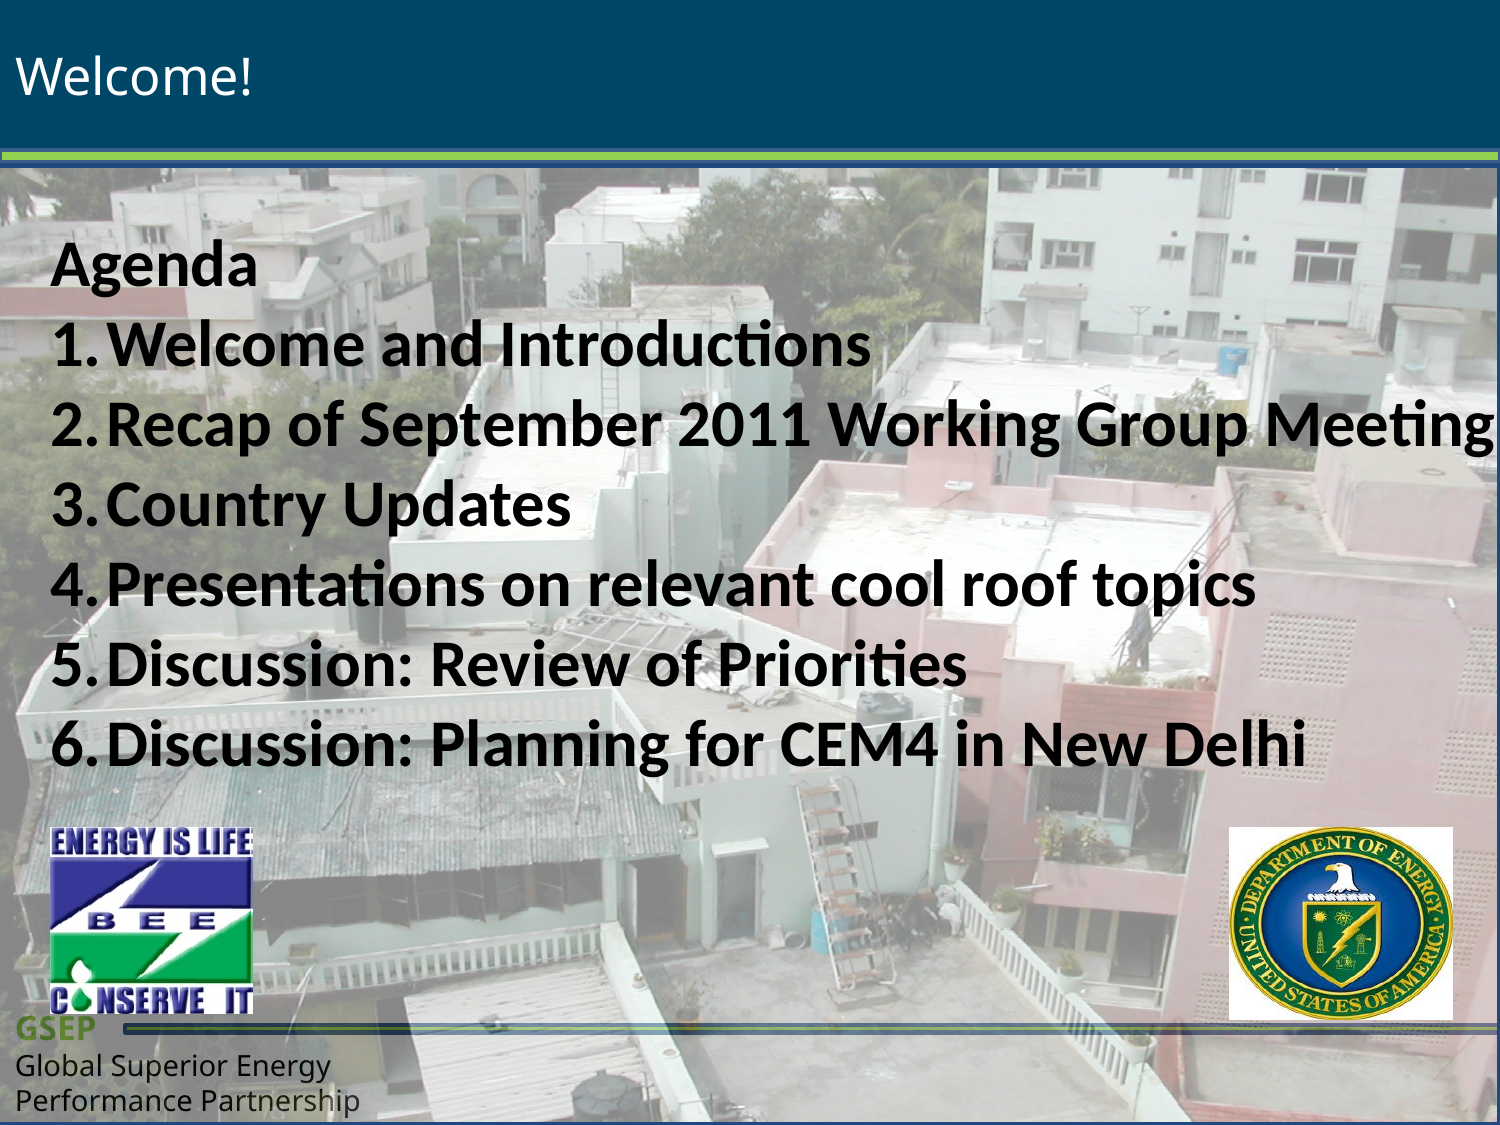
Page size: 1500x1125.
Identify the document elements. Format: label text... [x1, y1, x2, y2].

picture [0, 167, 1497, 1122]
title Welcome! [0, 0, 1500, 150]
